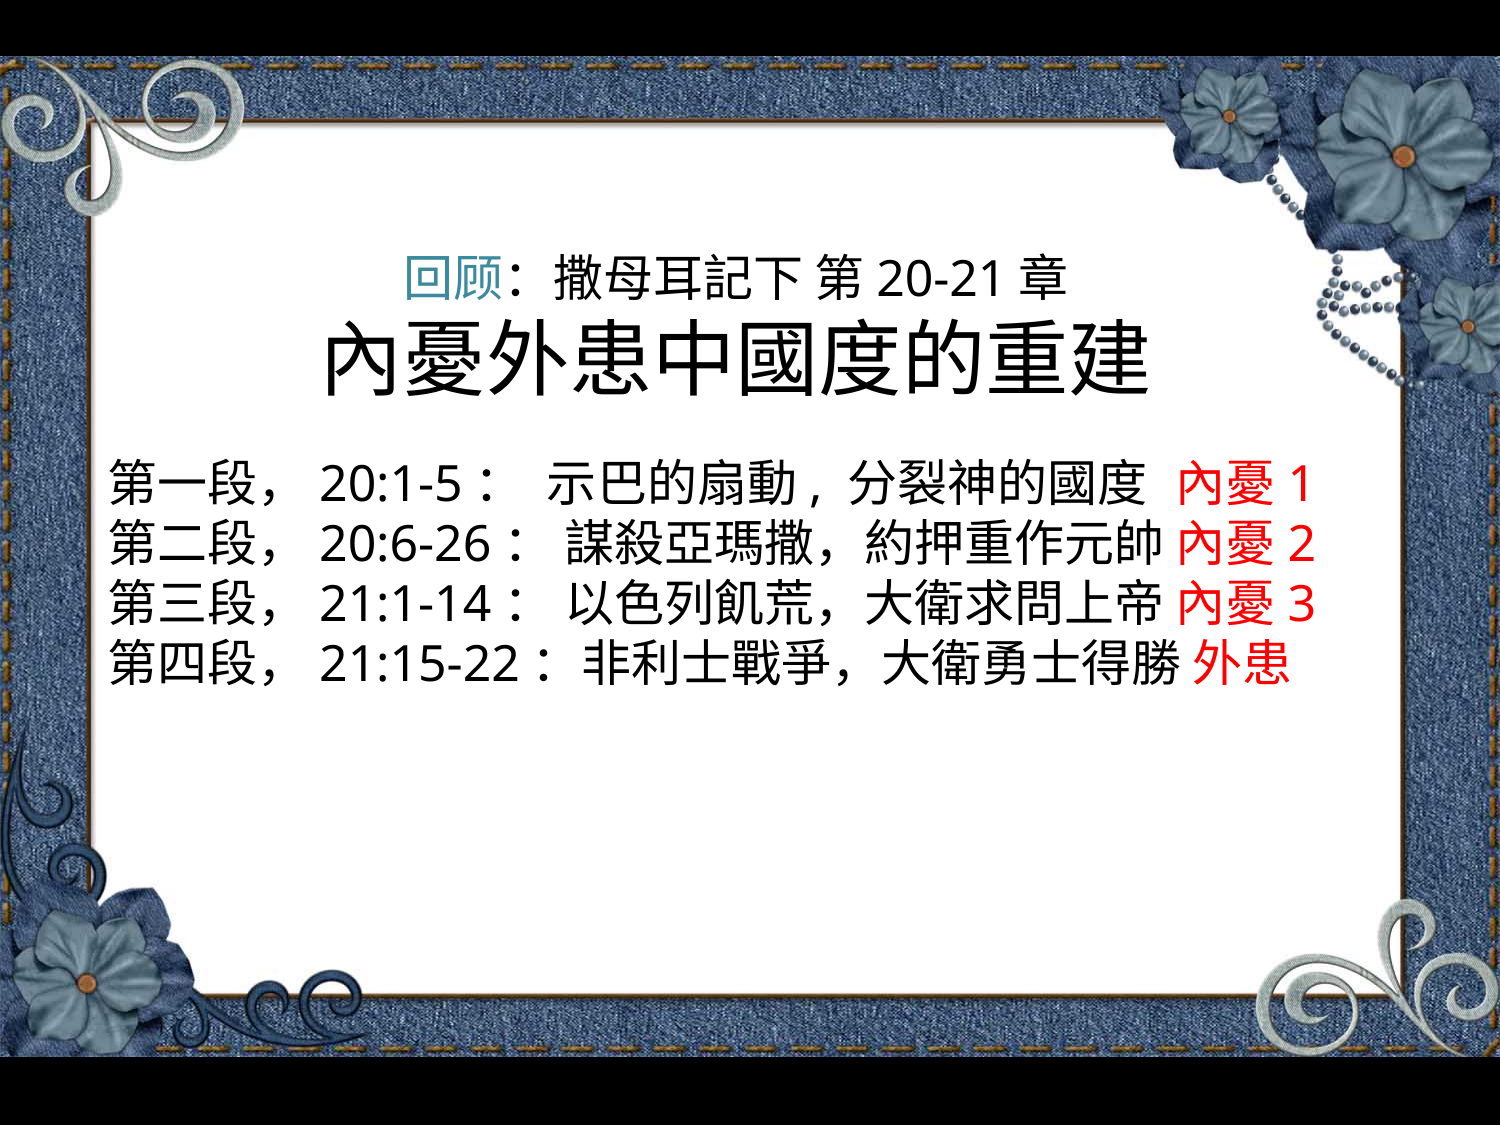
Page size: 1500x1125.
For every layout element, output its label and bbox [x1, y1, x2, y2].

picture [0, 56, 1500, 1057]
text_box [0, 1057, 1500, 1125]
text_box [0, 0, 1500, 56]
